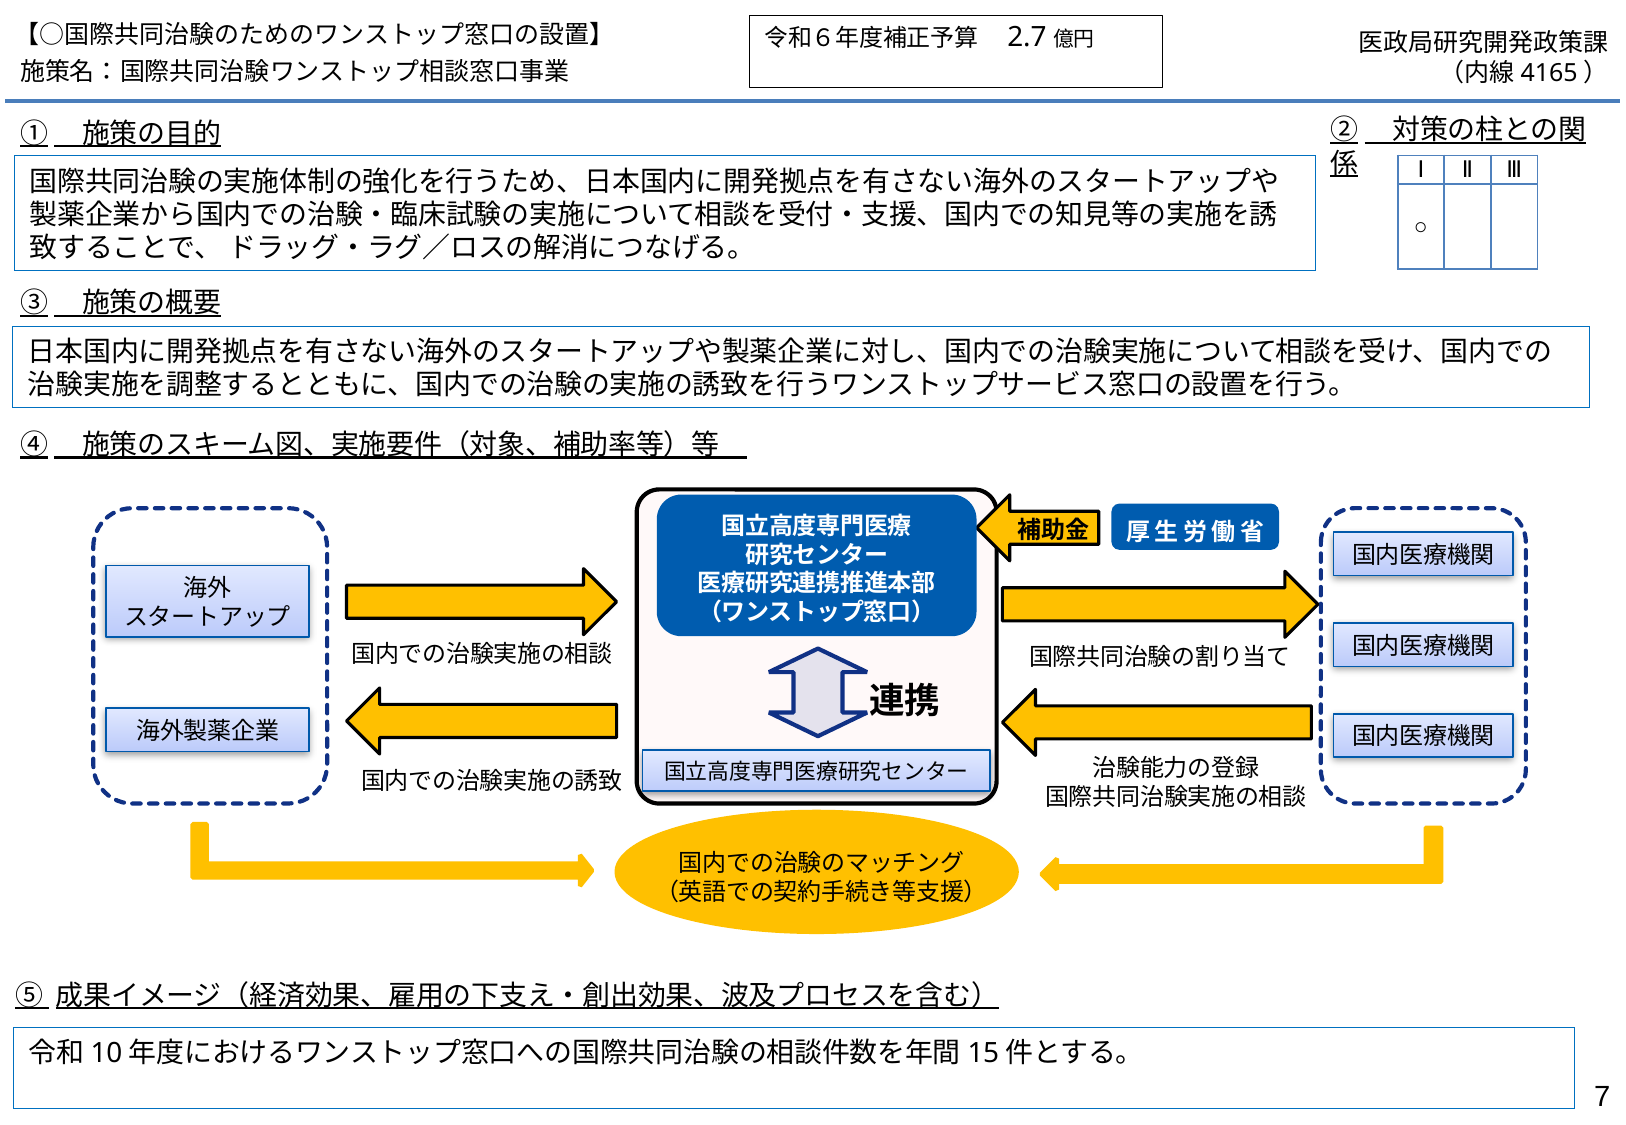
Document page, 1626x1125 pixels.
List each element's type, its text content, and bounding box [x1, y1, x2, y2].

text_box [1320, 508, 1526, 804]
text_box 国立高度専門医療 研究センター 医療研究連携推進本部 （ワンストップ窓口） [665, 503, 968, 633]
table_cell ○ [1399, 185, 1443, 268]
text_box 国際共同治験の割り当て [1014, 634, 1306, 678]
text_box [670, 913, 963, 932]
table_header Ⅰ [1399, 156, 1443, 183]
text_box [1002, 689, 1312, 747]
text_box [346, 568, 617, 631]
text_box [768, 648, 861, 737]
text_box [976, 494, 1109, 562]
text_box [669, 633, 965, 637]
text_box 【○国際共同治験のためのワンストップ窓口の設置】 [0, 9, 1162, 59]
text_box [1002, 571, 1318, 634]
text_box 国内での治験実施の相談 [330, 631, 634, 675]
text_box 医政局研究開発政策課 （内線4165） [1279, 20, 1620, 80]
text_box 厚生労働省 [1113, 503, 1280, 550]
text_box [616, 854, 625, 890]
text_box 日本国内に開発拠点を有さない海外のスタートアップや製薬企業に対し、国内での治験実施について相談を受け、国内での治験実施を調整するとともに、国内での治験の実施の誘致を行うワンストップサービス窓口の設置を行う。 [12, 326, 1590, 408]
text_box ⑤ 成果イメージ（経済効果、雇用の下支え・創出効果、波及プロセスを含む） [0, 969, 1218, 1018]
text_box ④ 施策のスキーム図、実施要件（対象、補助率等）等 [5, 419, 1218, 468]
text_box 令和６年度補正予算 2.7億円 [747, 13, 1165, 90]
text_box [346, 687, 617, 755]
text_box [93, 508, 328, 804]
text_box ① 施策の目的 [5, 110, 261, 157]
slide_number 7 [1245, 1065, 1625, 1125]
table_header Ⅱ [1445, 156, 1490, 183]
text_box 国内での治験実施の誘致 [328, 758, 655, 802]
table_header Ⅲ [1492, 156, 1537, 183]
text_box [636, 489, 997, 792]
text_box 国立高度専門医療研究センター [642, 750, 991, 792]
text_box [192, 824, 593, 887]
text_box [651, 799, 988, 804]
text_box 連携 [825, 669, 985, 728]
text_box 令和10年度におけるワンストップ窓口への国際共同治験の相談件数を年間15件とする。 [13, 1027, 1575, 1109]
text_box 国内での治験のマッチング （英語での契約手続き等支援） [625, 840, 1017, 913]
text_box [1041, 827, 1442, 890]
text_box 国際共同治験の実施体制の強化を行うため、日本国内に開発拠点を有さない海外のスタートアップや製薬企業から国内での治験・臨床試験の実施について相談を受付・支援、国内での知見等の実施を誘致することで、 ドラッグ・ラグ／ロスの解消につなげる。 [14, 155, 1316, 271]
text_box [656, 494, 977, 631]
table_cell [1492, 185, 1537, 268]
text_box [647, 811, 987, 840]
text_box ③ 施策の概要 [5, 277, 261, 326]
table_cell [1445, 185, 1490, 268]
text_box 施策名：国際共同治験ワンストップ相談窓口事業 [3, 46, 1243, 94]
text_box ② 対策の柱との関係 [1315, 108, 1625, 187]
text_box 治験能力の登録 国際共同治験実施の相談 [1027, 745, 1324, 818]
